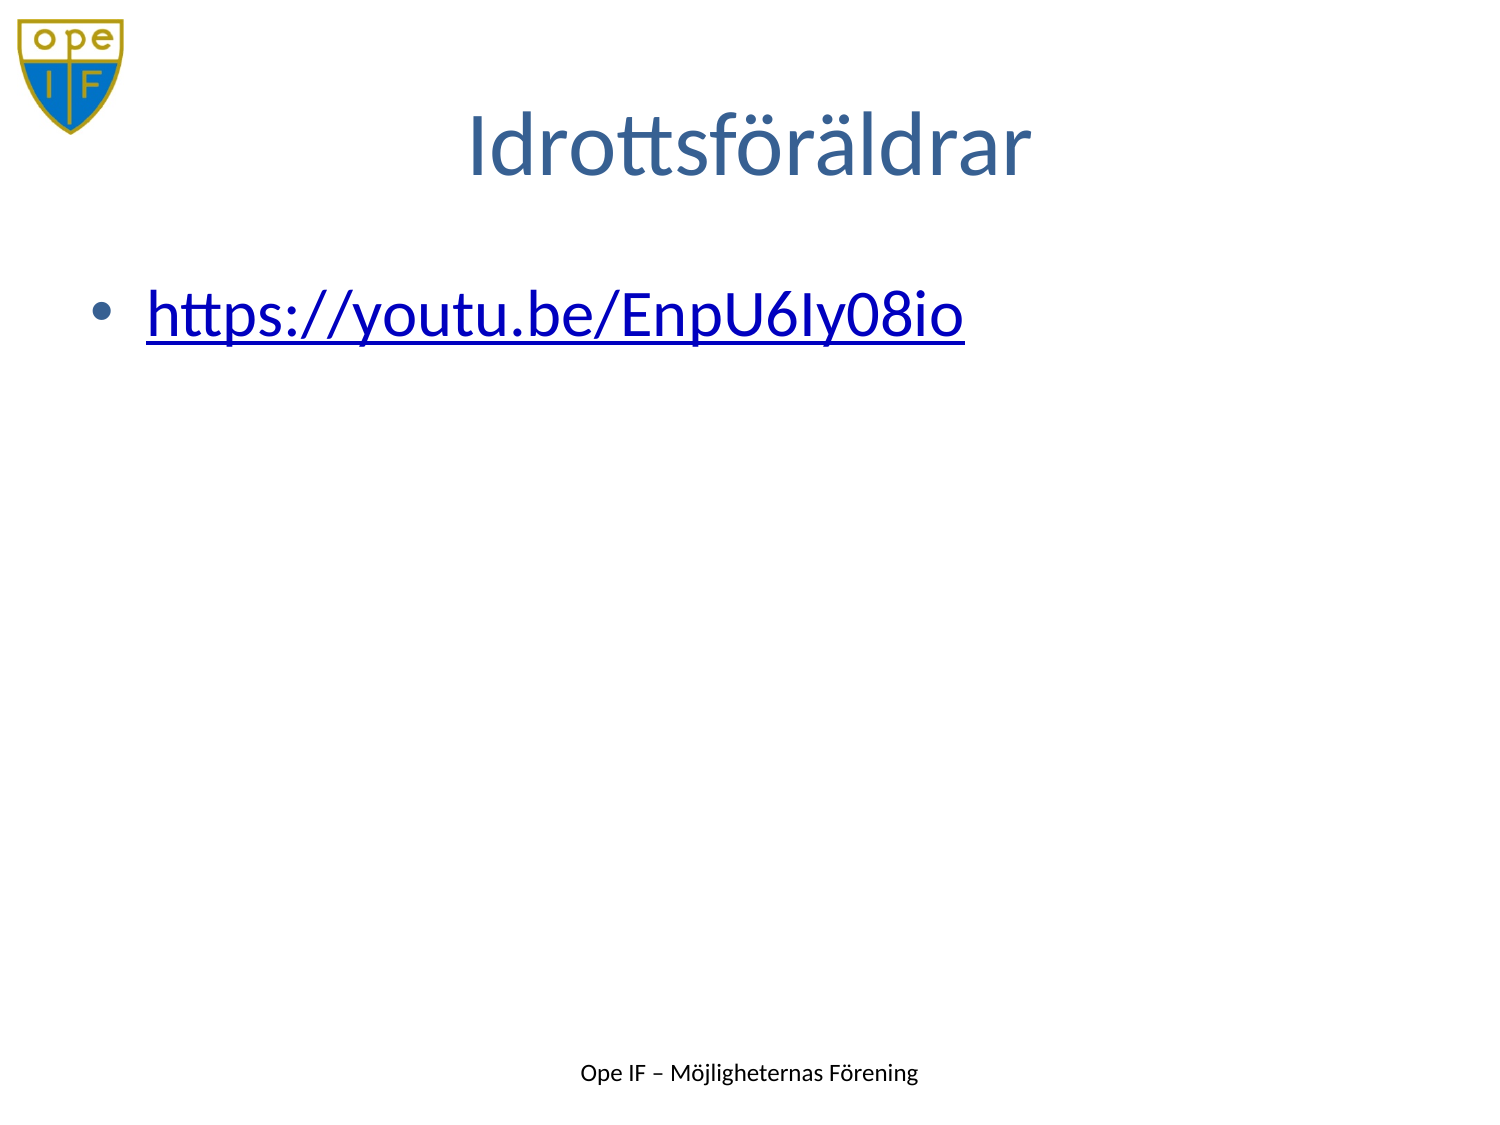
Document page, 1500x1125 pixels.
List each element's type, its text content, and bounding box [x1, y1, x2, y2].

picture [17, 19, 124, 135]
title Idrottsföräldrar [75, 45, 1425, 233]
list https://youtu.be/EnpU6Iy08io [75, 262, 1425, 1005]
